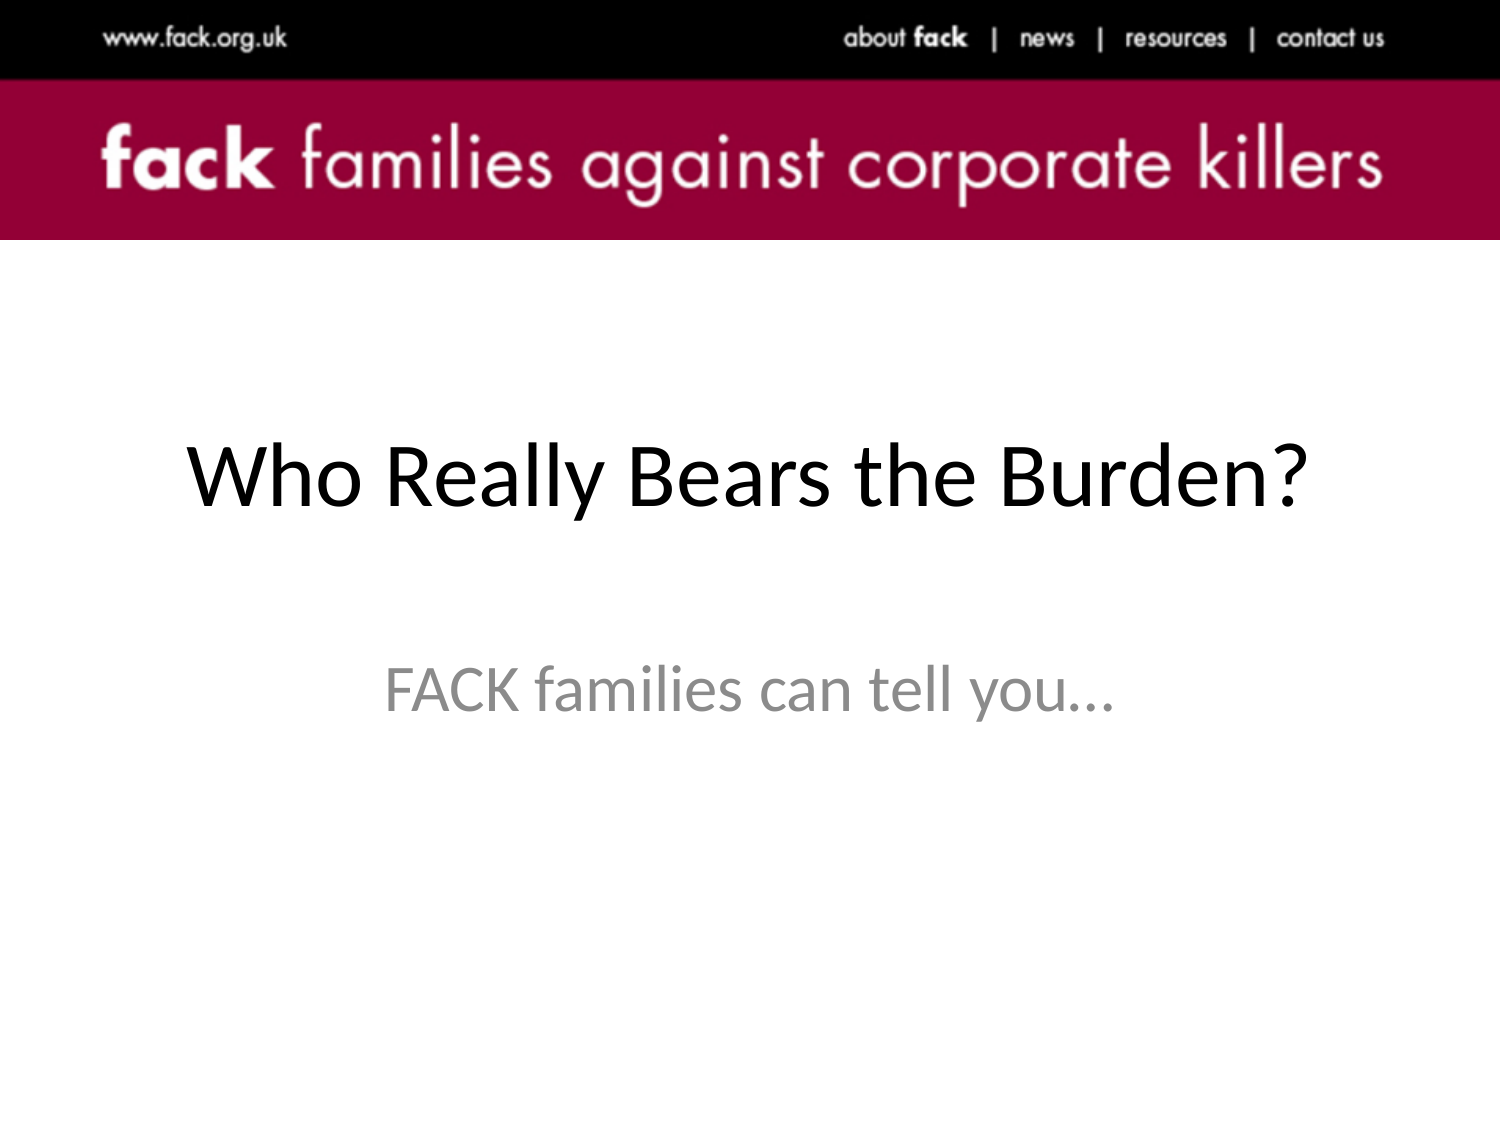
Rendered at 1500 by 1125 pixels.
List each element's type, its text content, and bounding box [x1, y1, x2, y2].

picture [0, 0, 1500, 240]
subtitle FACK families can tell you… [100, 637, 1400, 925]
title Who Really Bears the Burden? [112, 349, 1388, 591]
